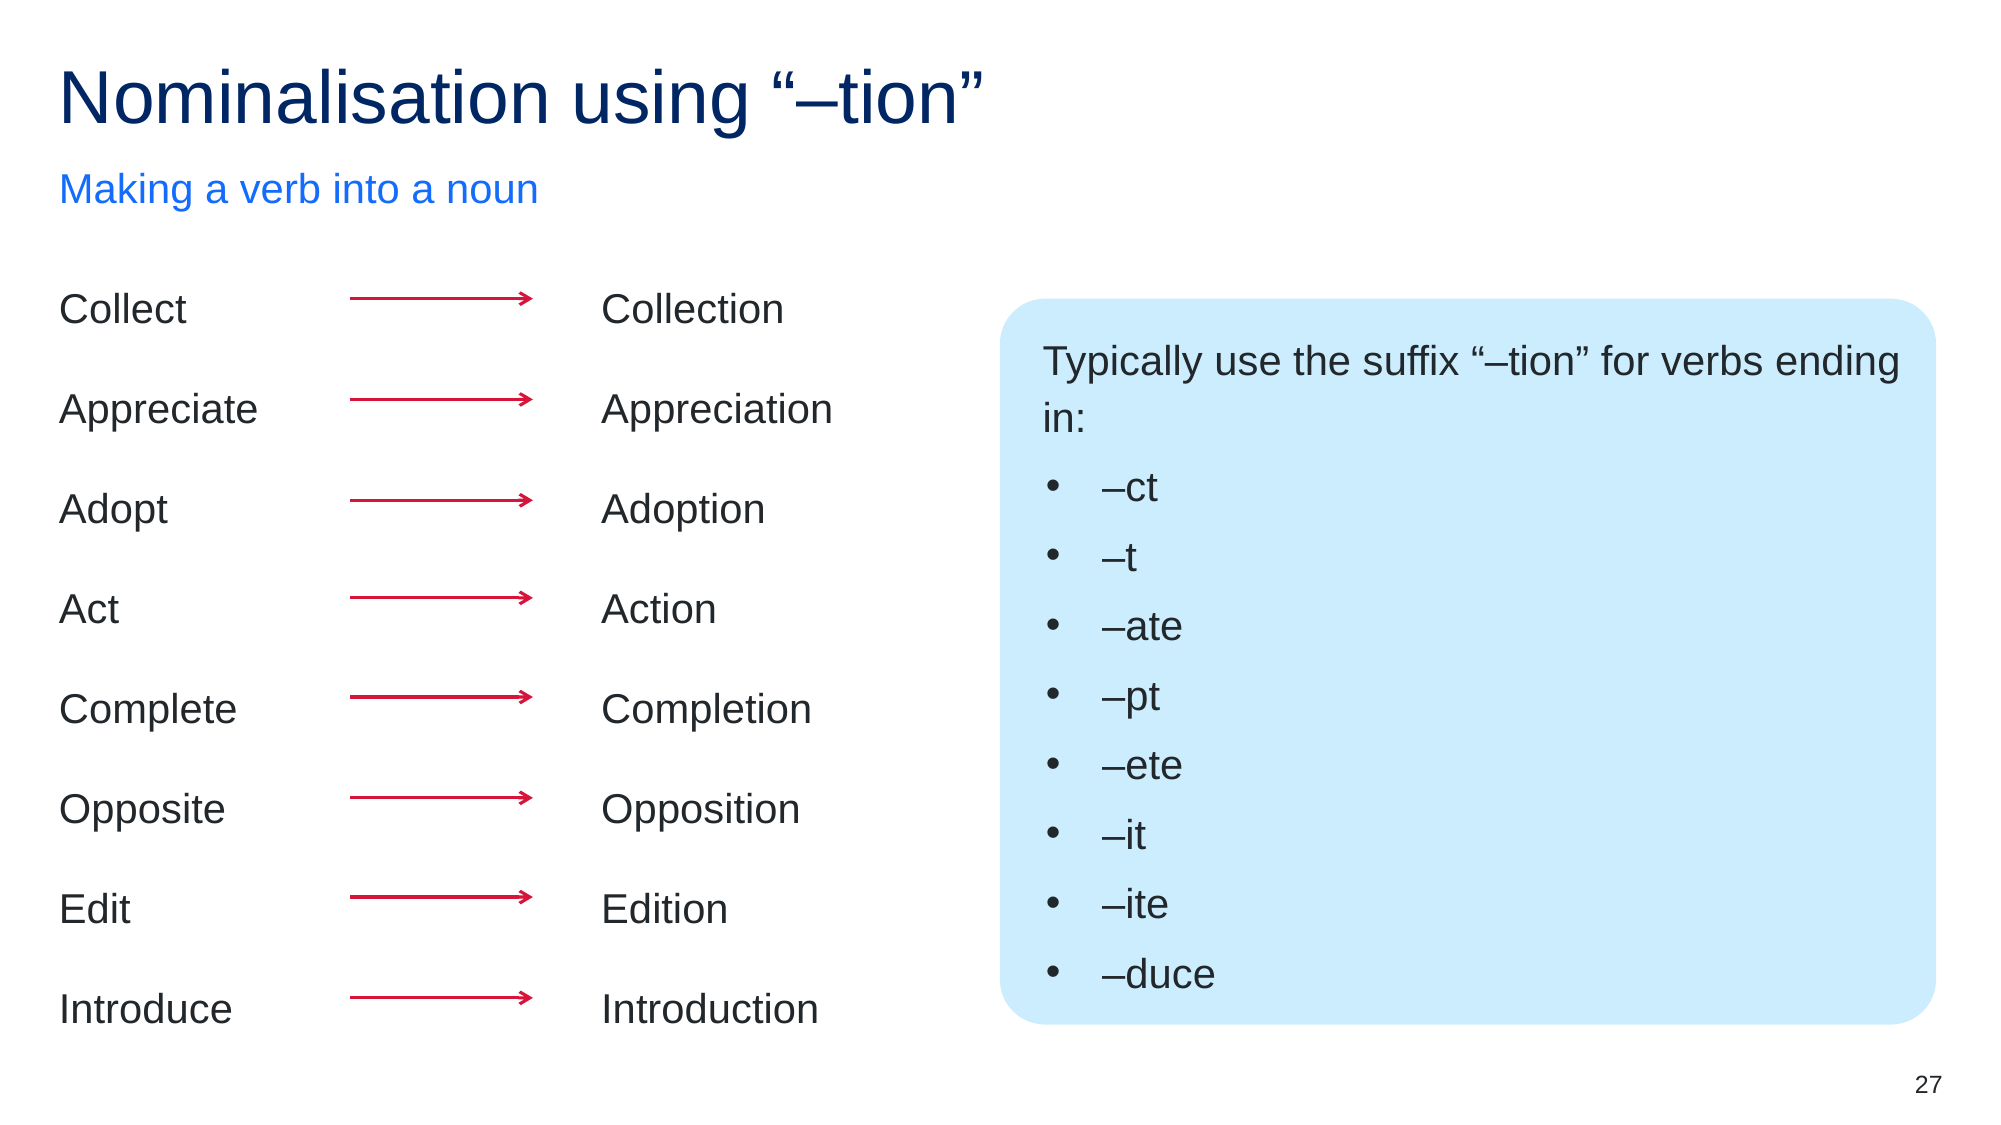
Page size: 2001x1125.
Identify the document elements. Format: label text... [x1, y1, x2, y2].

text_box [350, 298, 533, 998]
text_box Typically use the suffix “–tion” for verbs ending in: –ct –t –ate –pt –ete –it –ite –duce [998, 297, 1938, 1026]
list Collect Appreciate Adopt Act Complete Opposite Edit Introduce Collection Appreciation Adoption Action Completion Opposition Edition Introduction [59, 257, 1144, 1046]
slide_number 27 [1824, 1068, 1943, 1099]
title Nominalisation using “–tion” [59, 59, 1943, 149]
list Making a verb into a noun [59, 161, 1943, 212]
